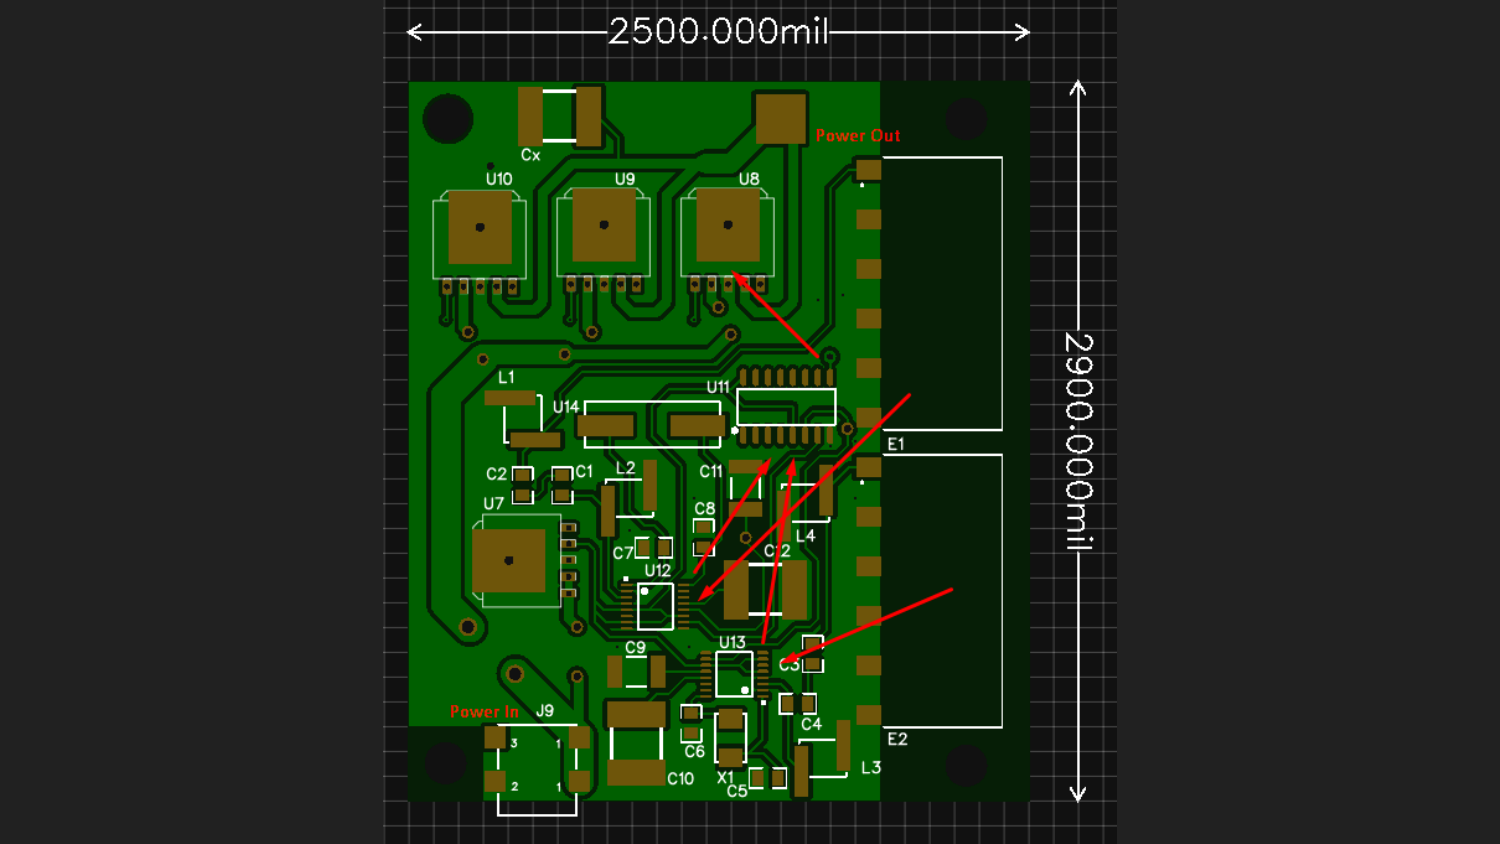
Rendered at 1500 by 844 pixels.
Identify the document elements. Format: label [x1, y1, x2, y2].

picture [383, 0, 1117, 844]
